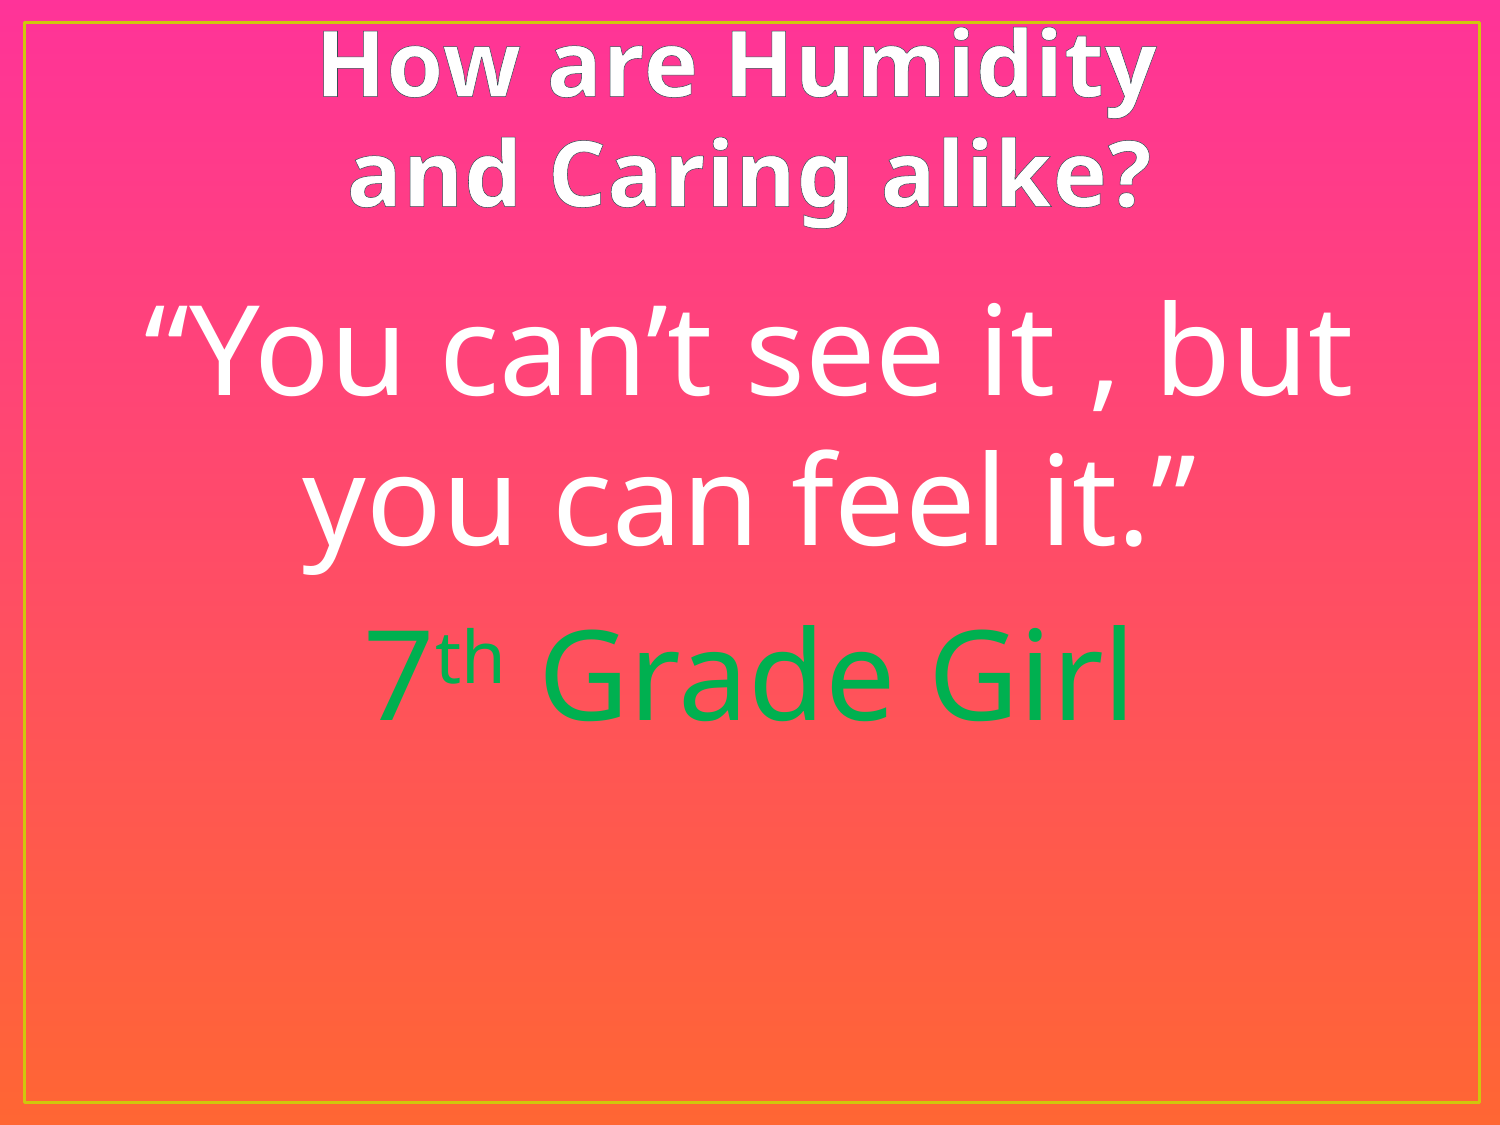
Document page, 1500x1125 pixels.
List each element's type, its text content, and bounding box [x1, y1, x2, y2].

title How are Humidity and Caring alike? [75, 45, 1425, 233]
list “You can’t see it , but you can feel it.” 7th Grade Girl [75, 262, 1425, 1005]
